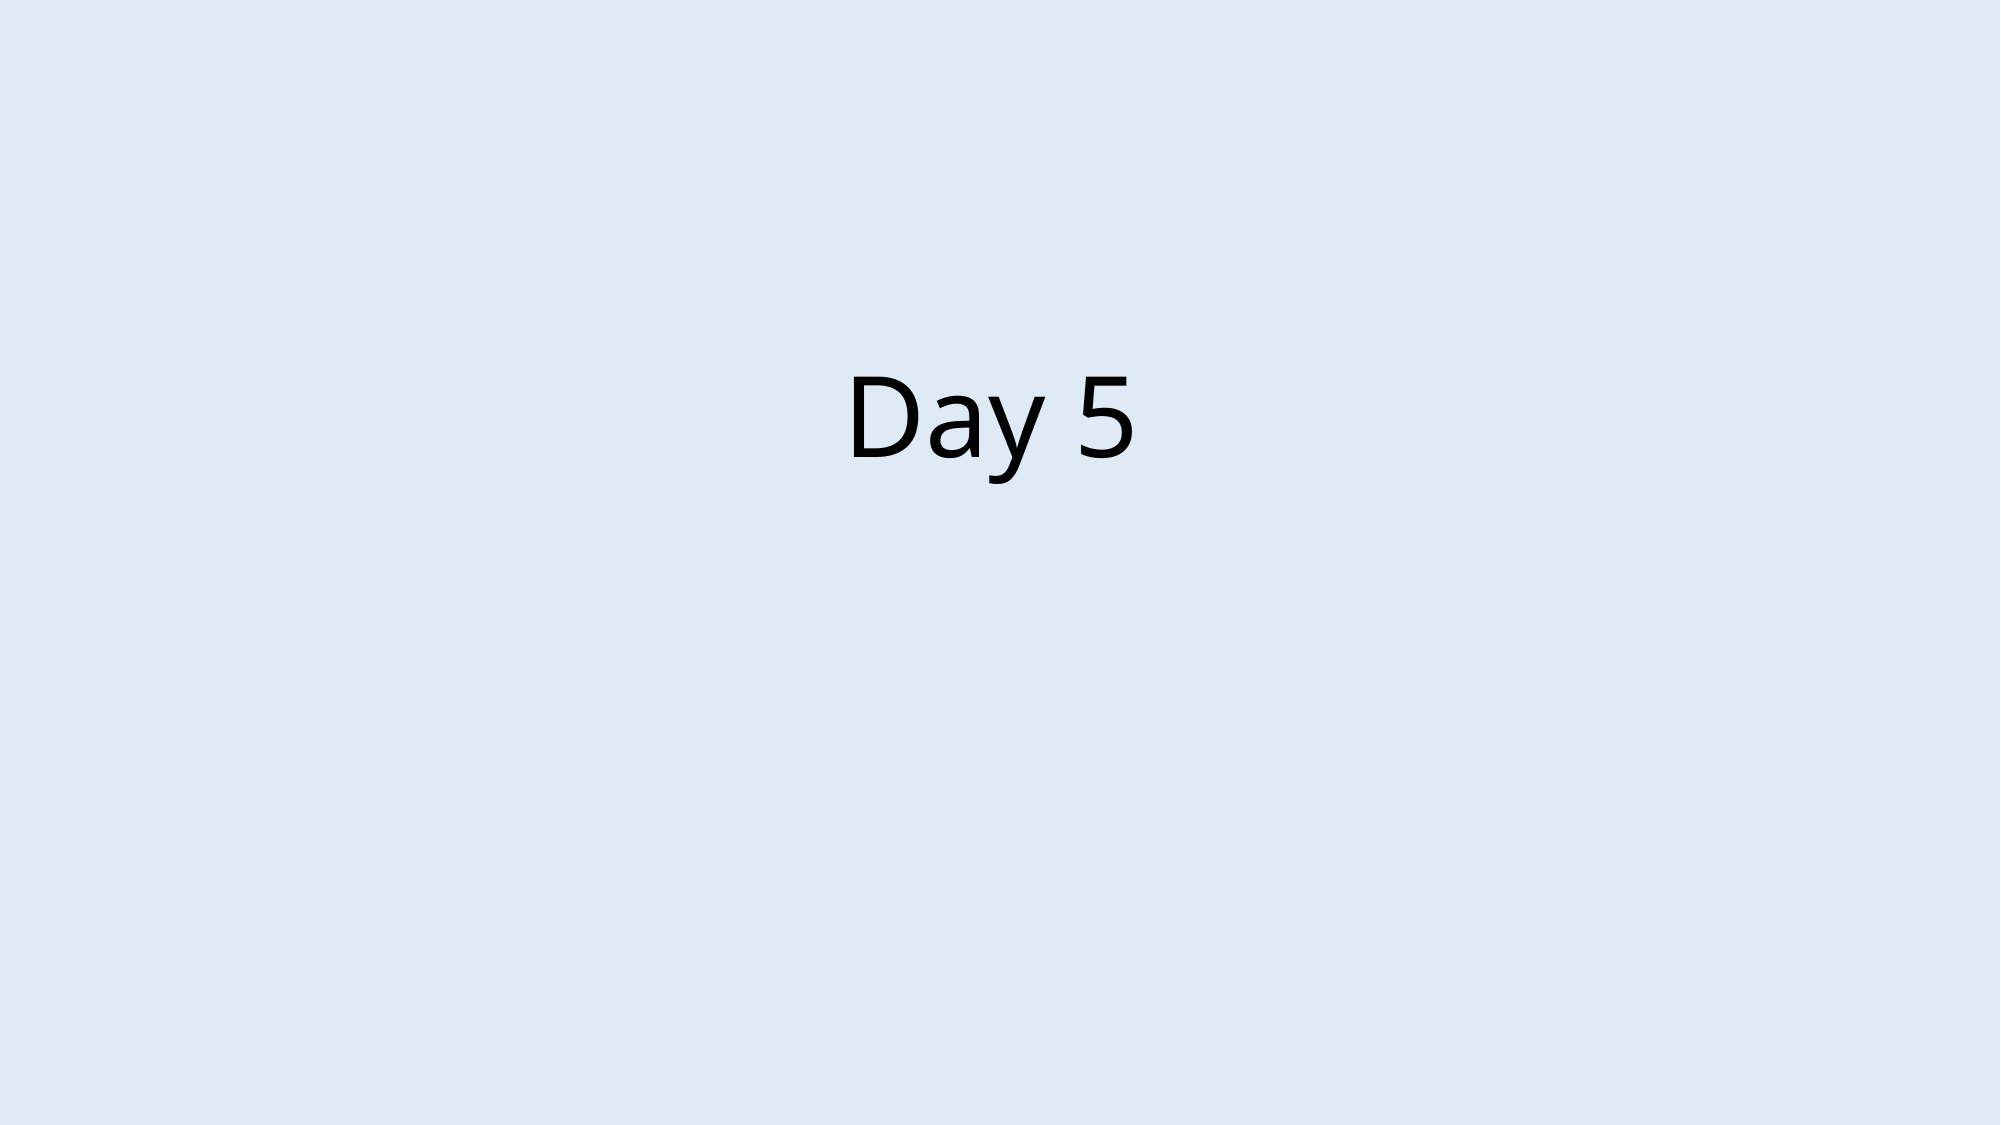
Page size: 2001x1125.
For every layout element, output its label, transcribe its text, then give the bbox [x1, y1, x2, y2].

title Day 5 [128, 312, 1854, 531]
